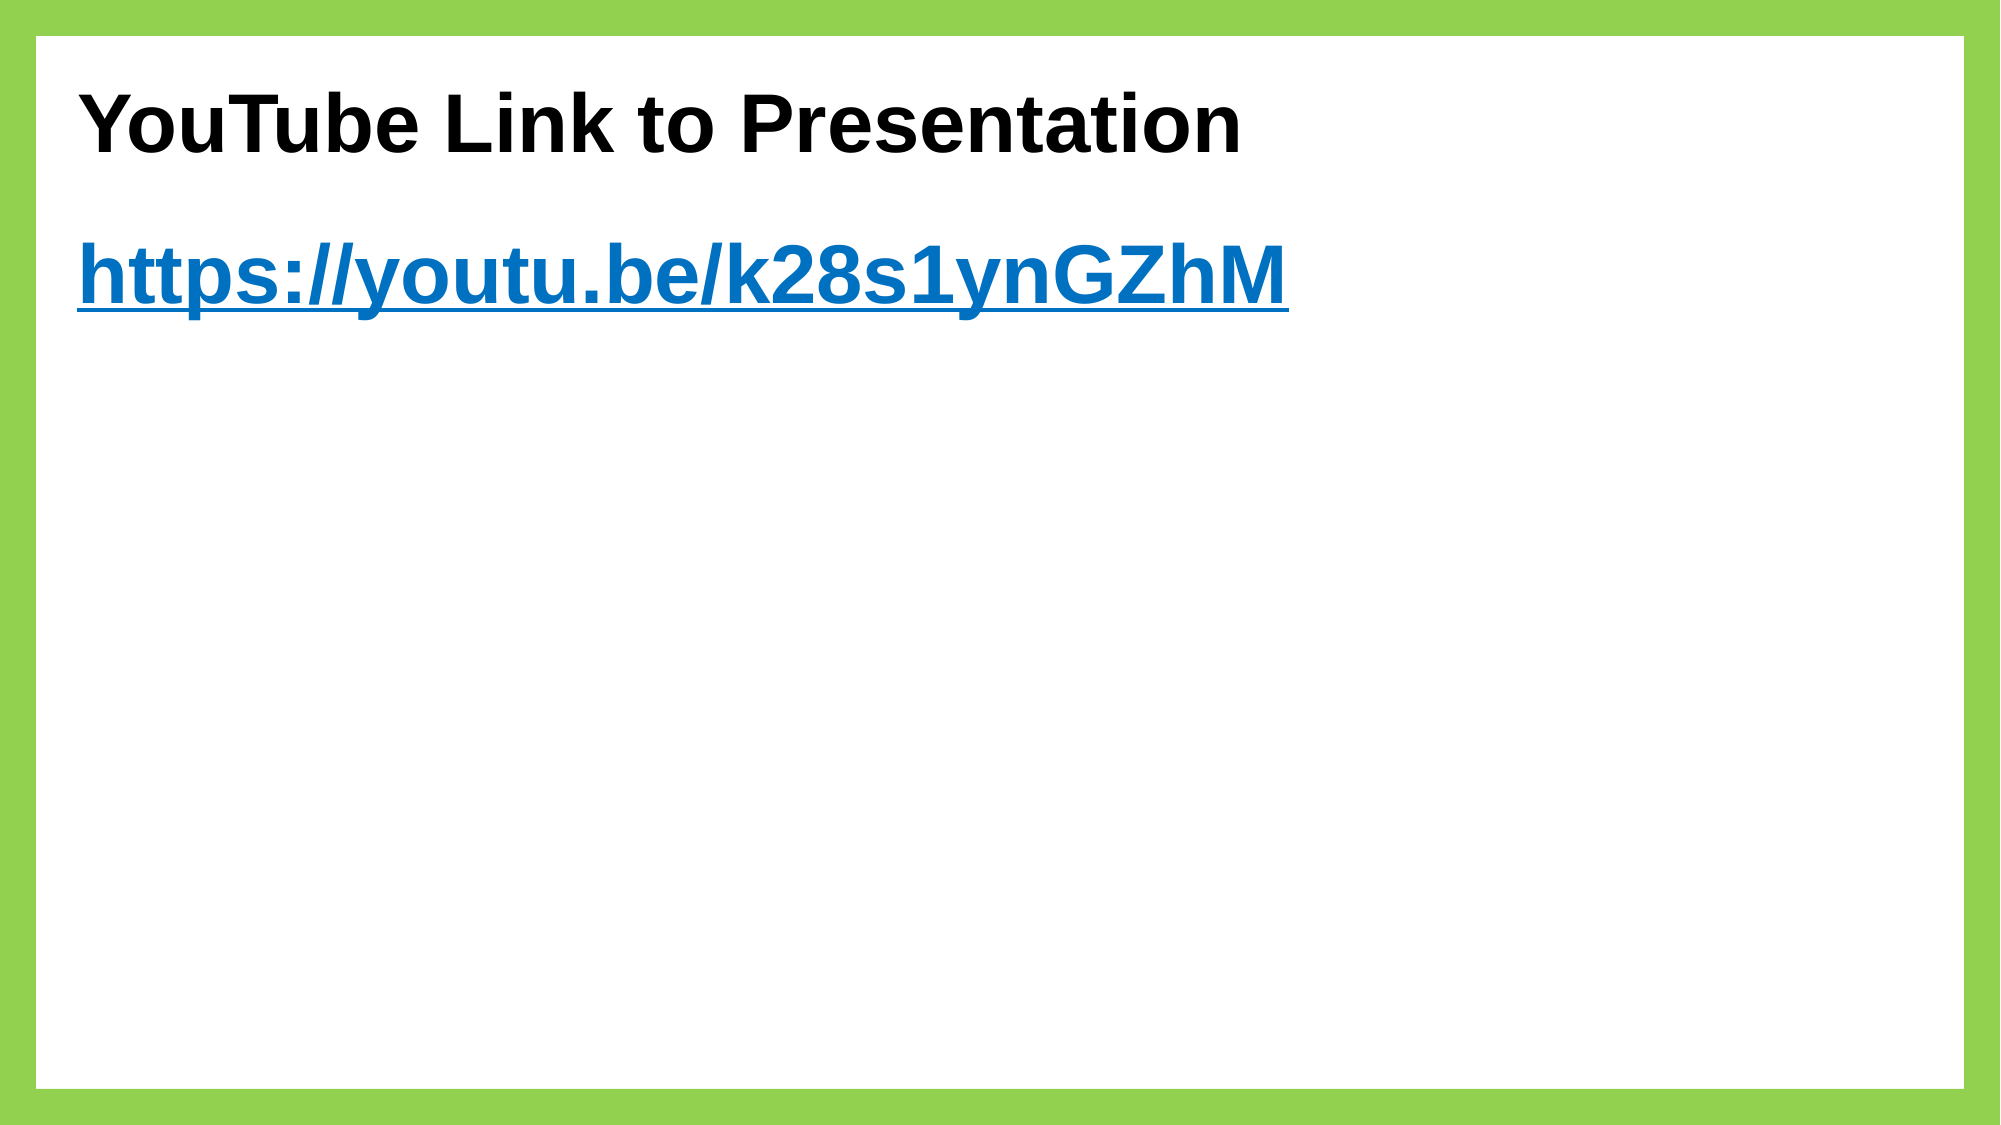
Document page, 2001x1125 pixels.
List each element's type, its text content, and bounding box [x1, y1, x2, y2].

text_box [0, 0, 2000, 1125]
text_box https://youtu.be/k28s1ynGZhM [62, 212, 1640, 328]
title YouTube Link to Presentation [62, 49, 1338, 188]
